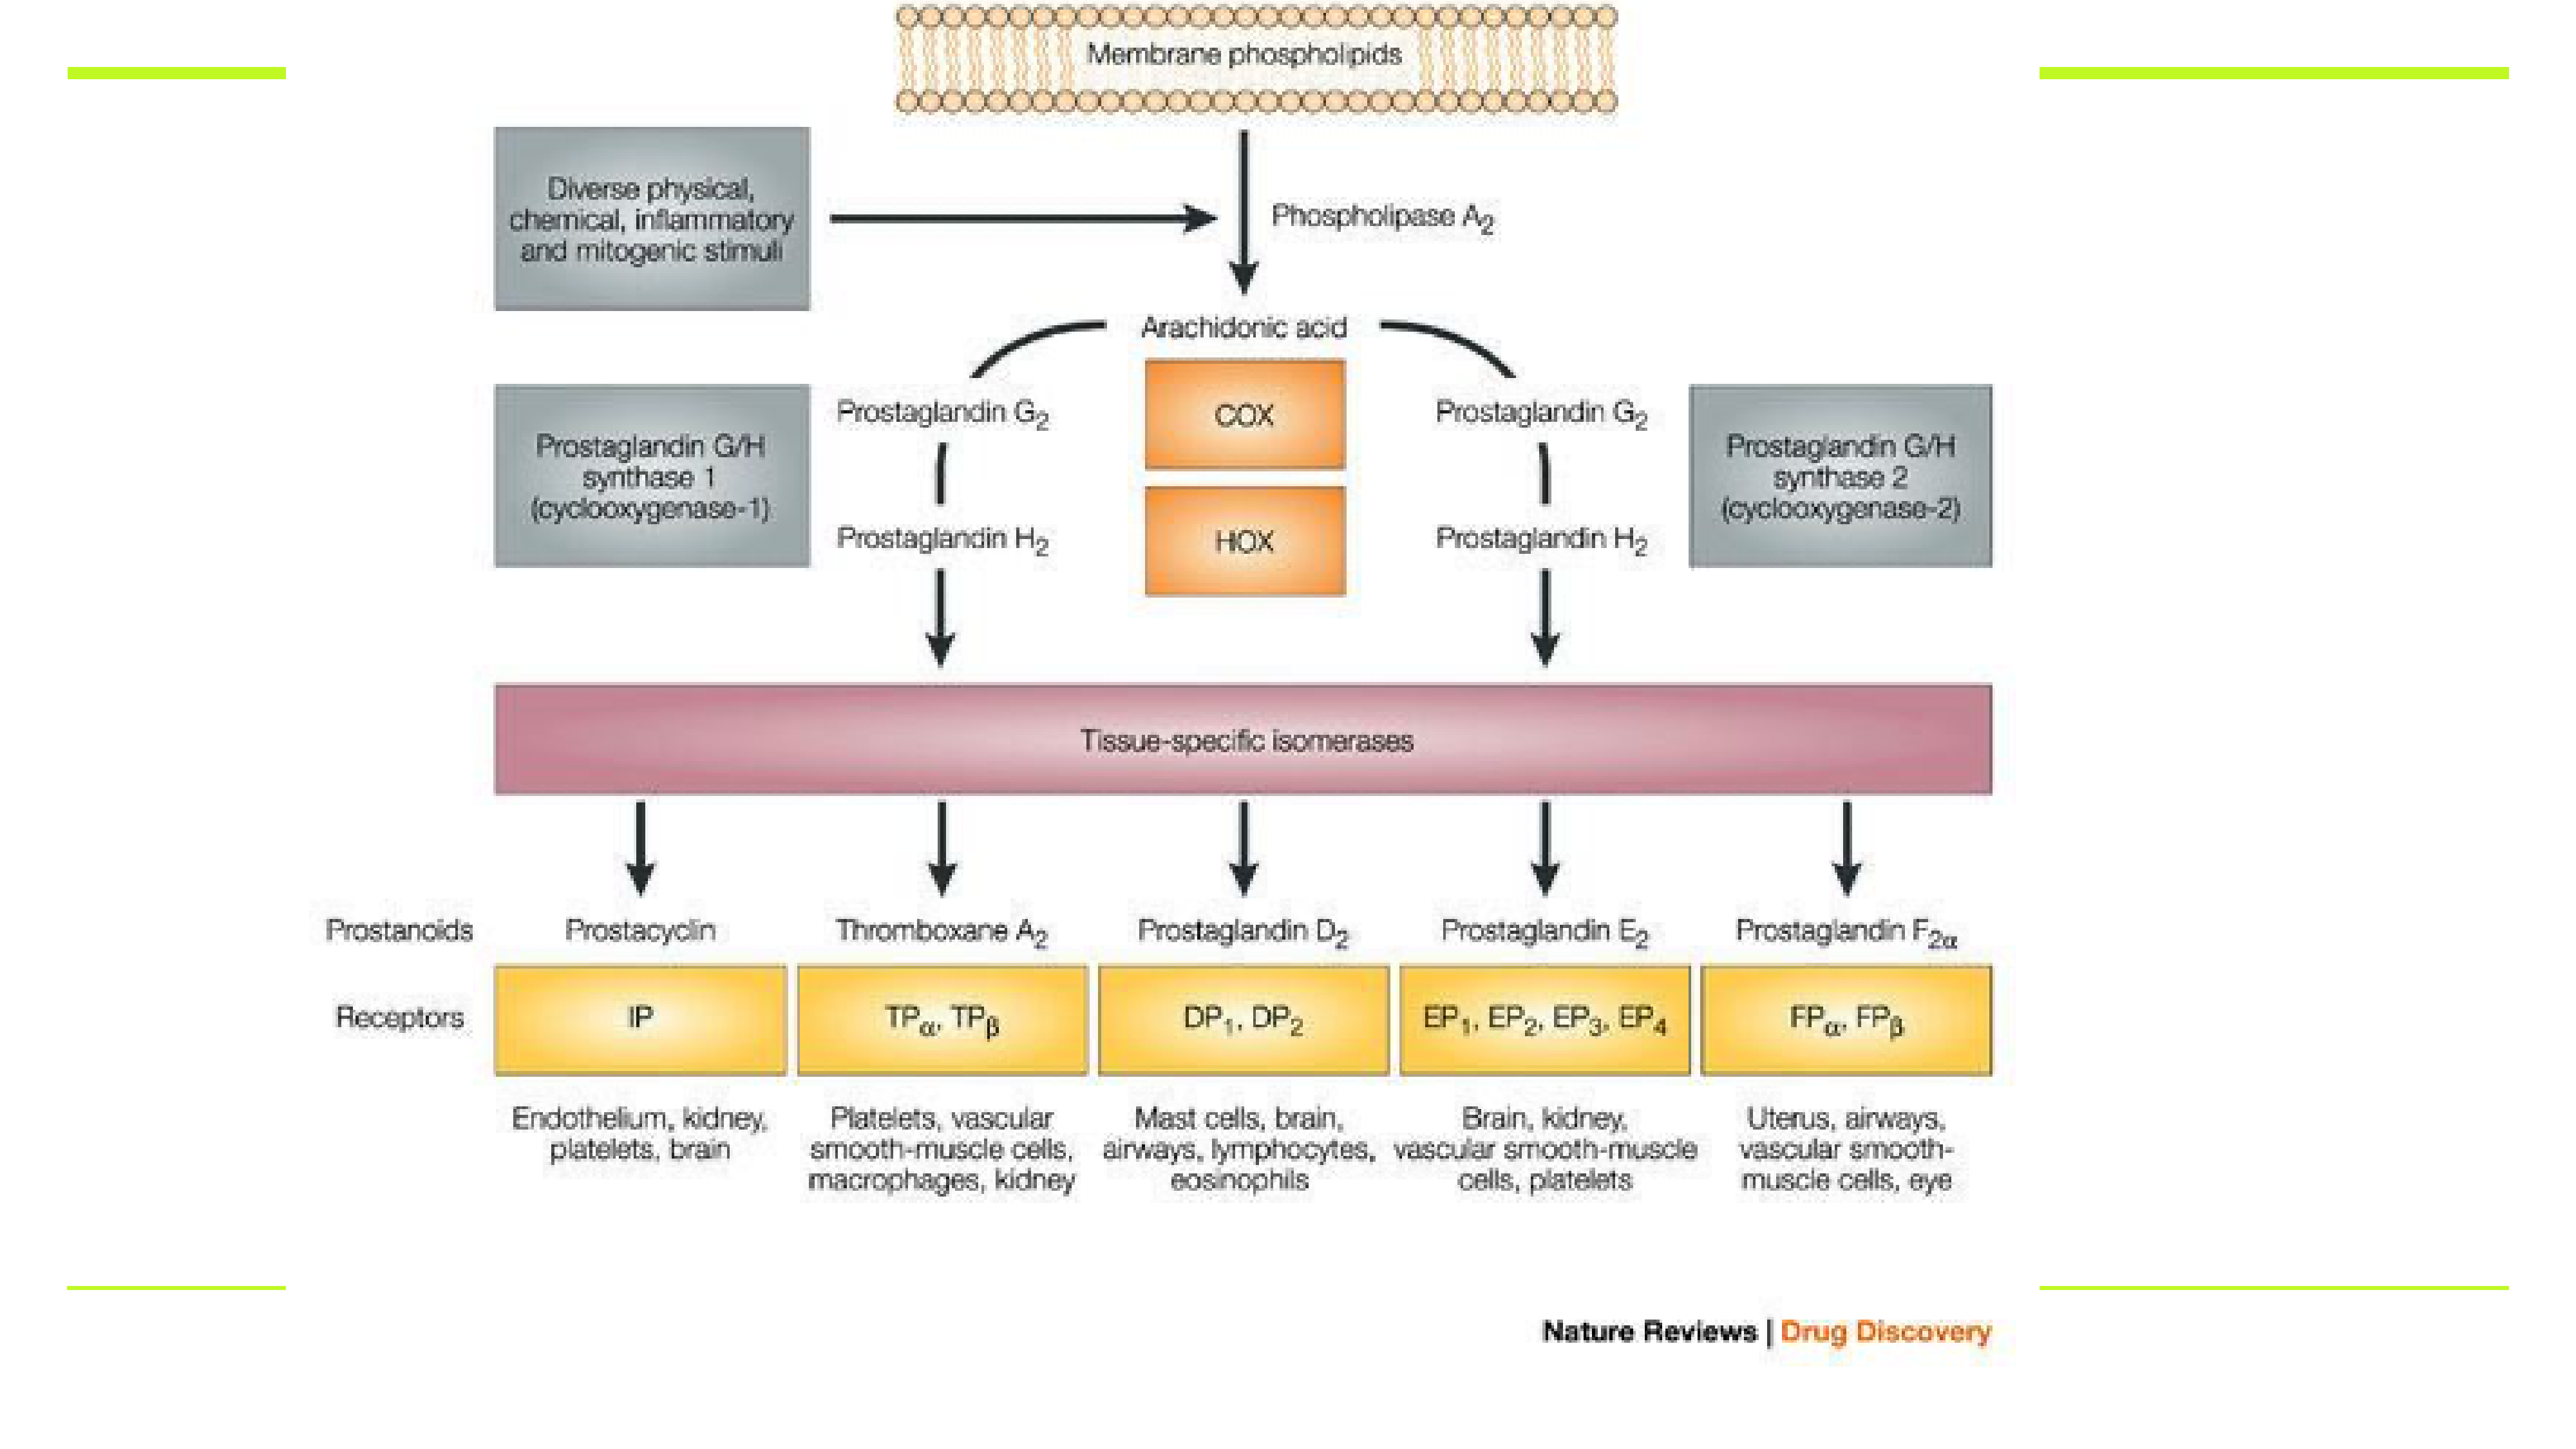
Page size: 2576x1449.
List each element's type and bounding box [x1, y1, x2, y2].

picture [286, 0, 2040, 1381]
